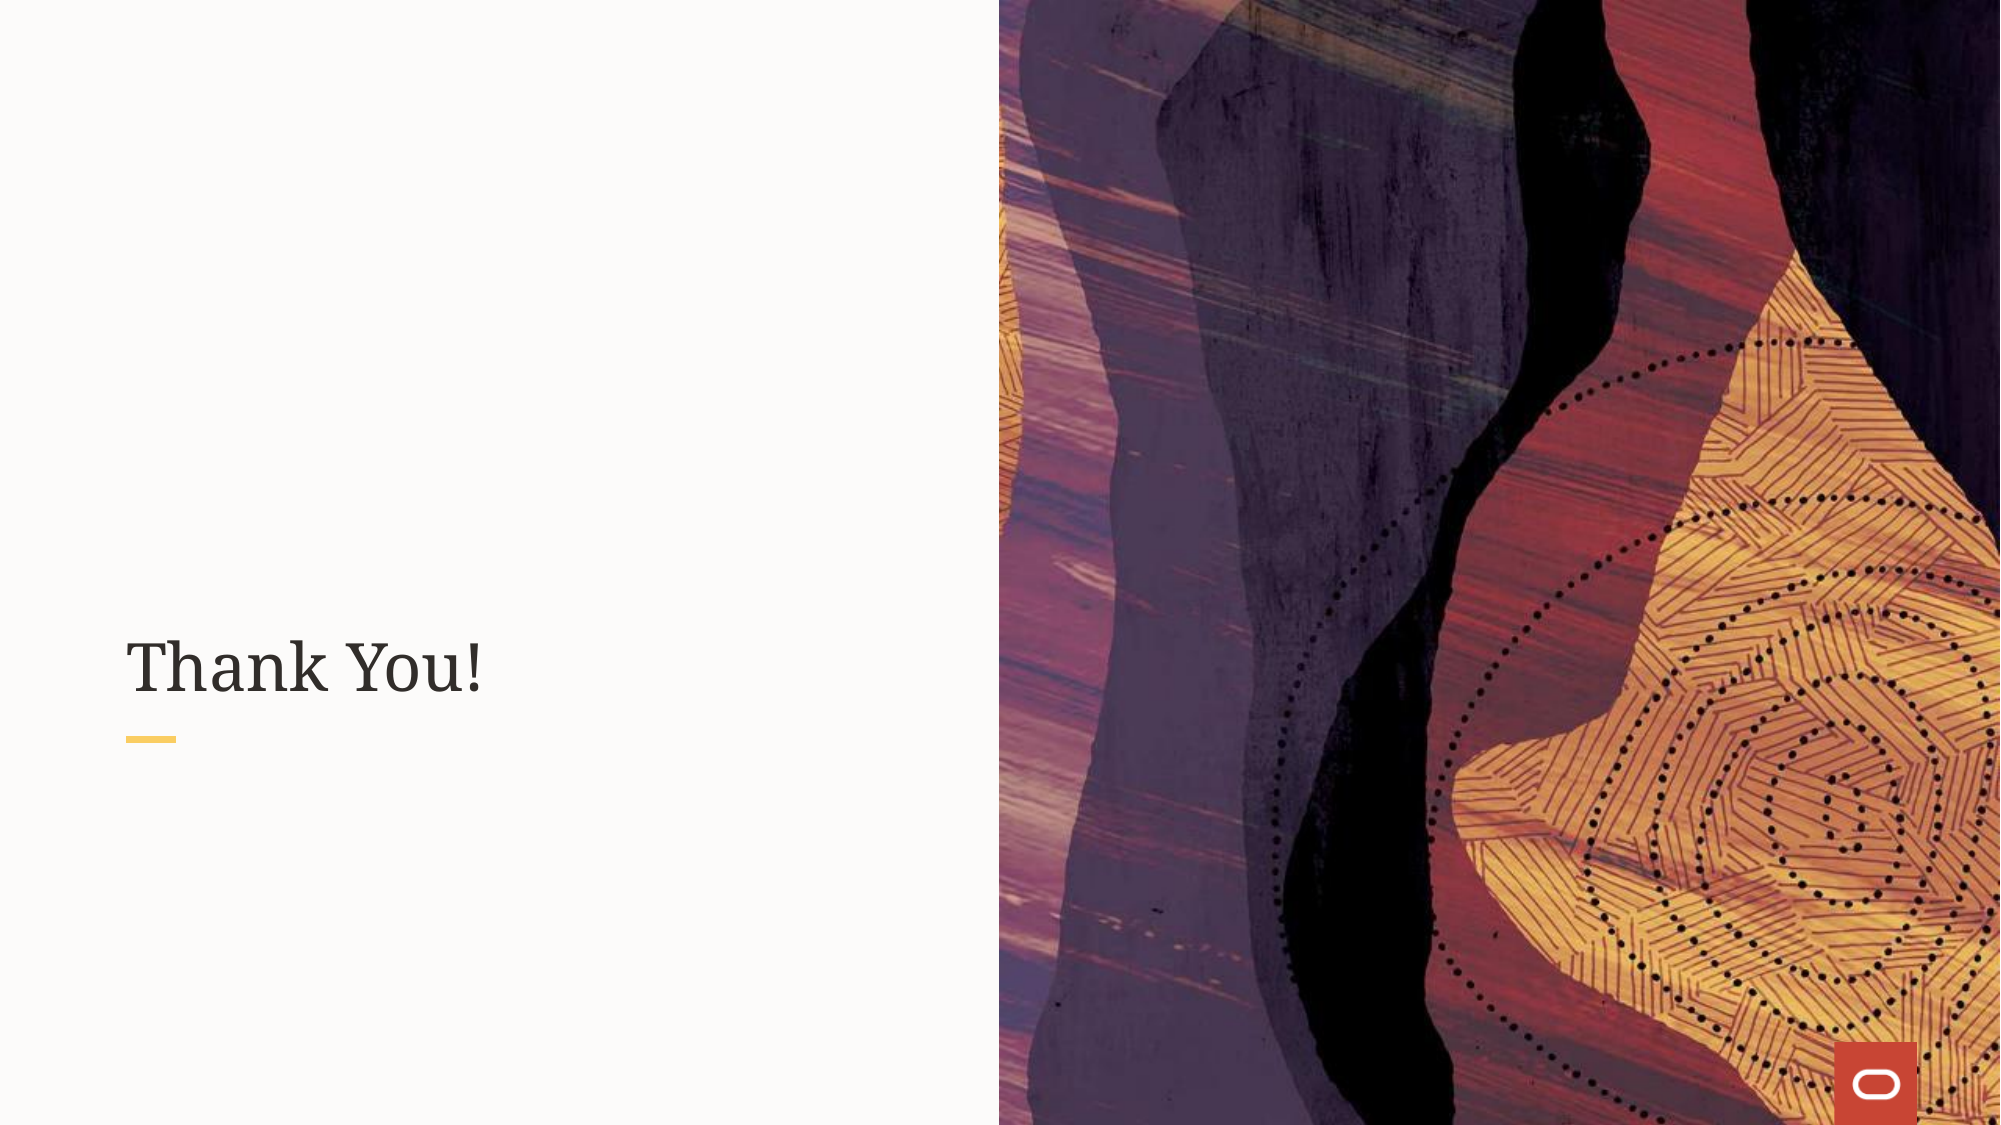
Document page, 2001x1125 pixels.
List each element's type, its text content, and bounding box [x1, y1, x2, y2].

title Thank You! [126, 571, 950, 707]
picture [999, 0, 2000, 1125]
